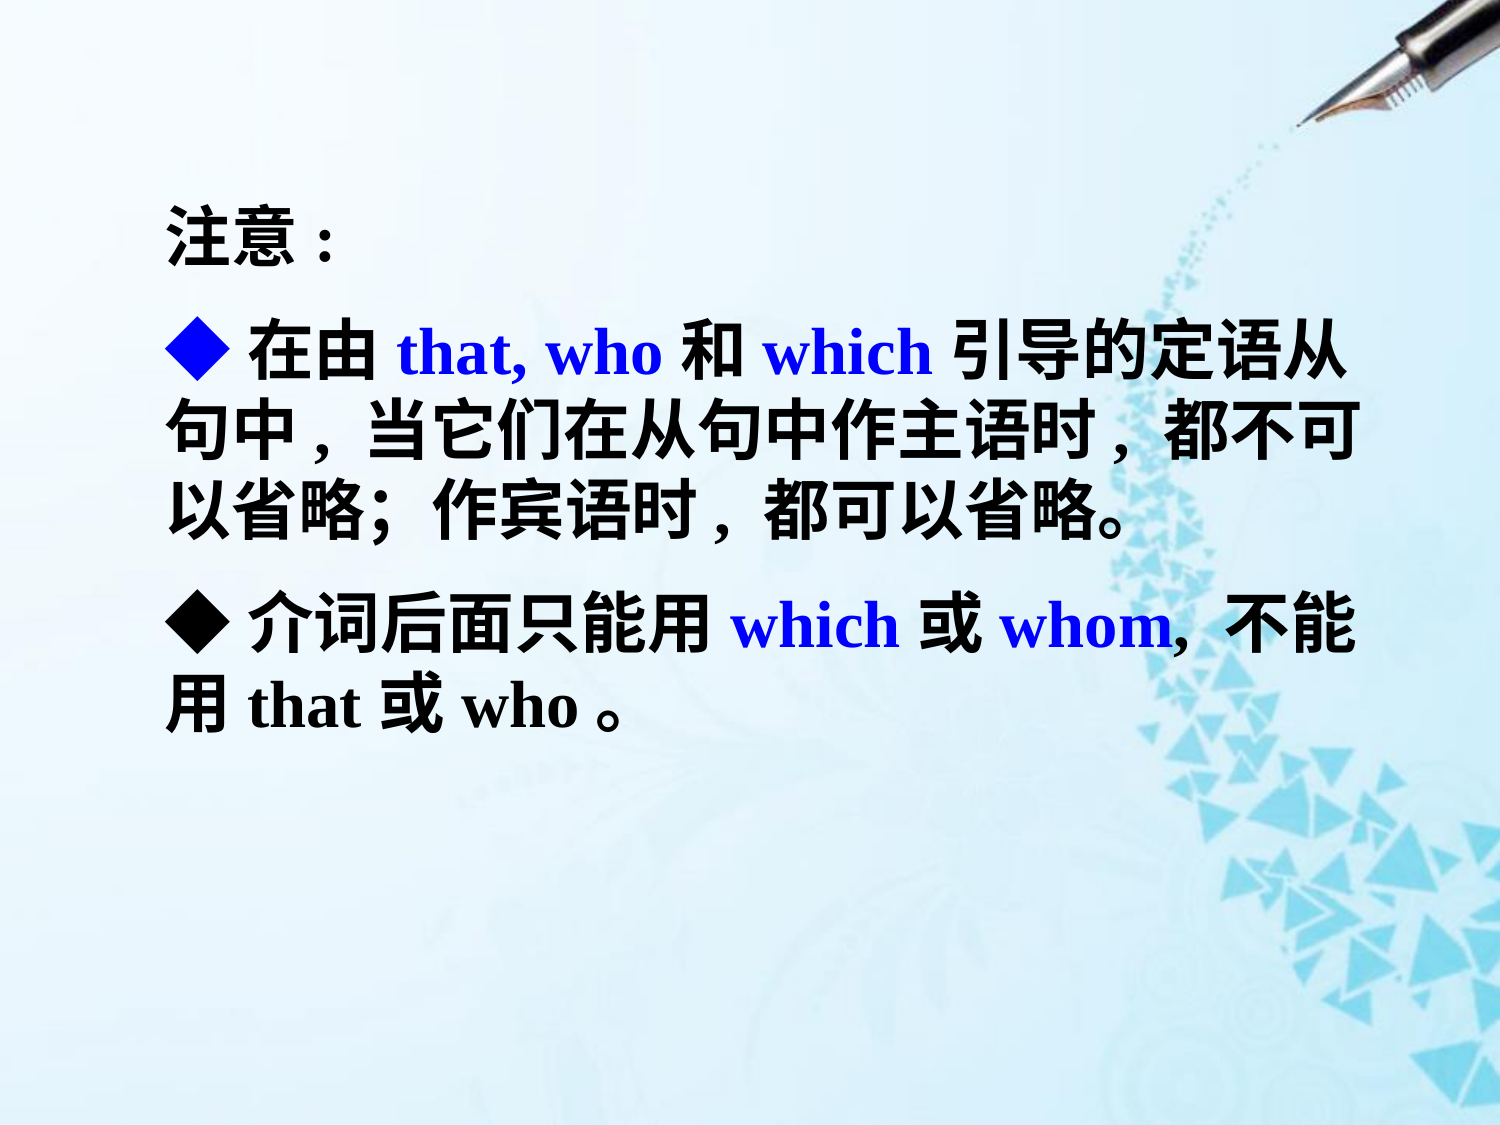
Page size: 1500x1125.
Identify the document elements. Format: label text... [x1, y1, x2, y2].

text_box 注意: ◆在由that, who和which引导的定语从句中, 当它们在从句中作主语时, 都不可以省略；作宾语时, 都可以省略。 ◆介词后面只能用which或whom, 不能用that或who。 [149, 187, 1402, 749]
picture [0, 0, 1500, 1125]
